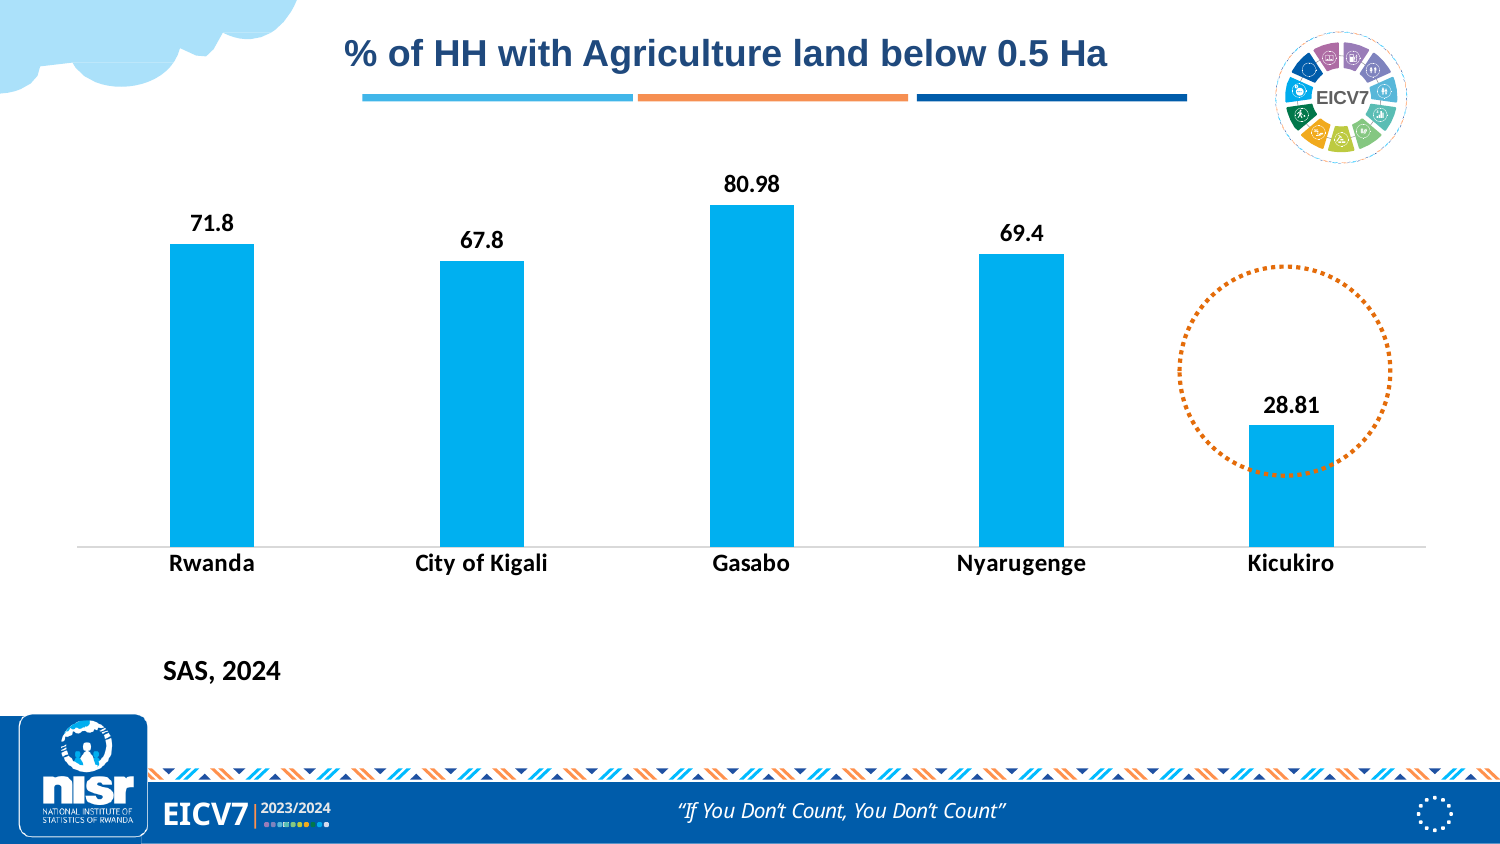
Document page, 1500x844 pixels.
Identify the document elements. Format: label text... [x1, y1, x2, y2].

text_box SAS, 2024 [148, 655, 355, 678]
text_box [0, 713, 1500, 844]
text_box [362, 93, 1188, 102]
text_box [0, 0, 297, 94]
chart [49, 113, 1455, 648]
text_box % of HH with Agriculture land below 0.5 Ha [329, 21, 1263, 81]
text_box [1275, 31, 1408, 111]
